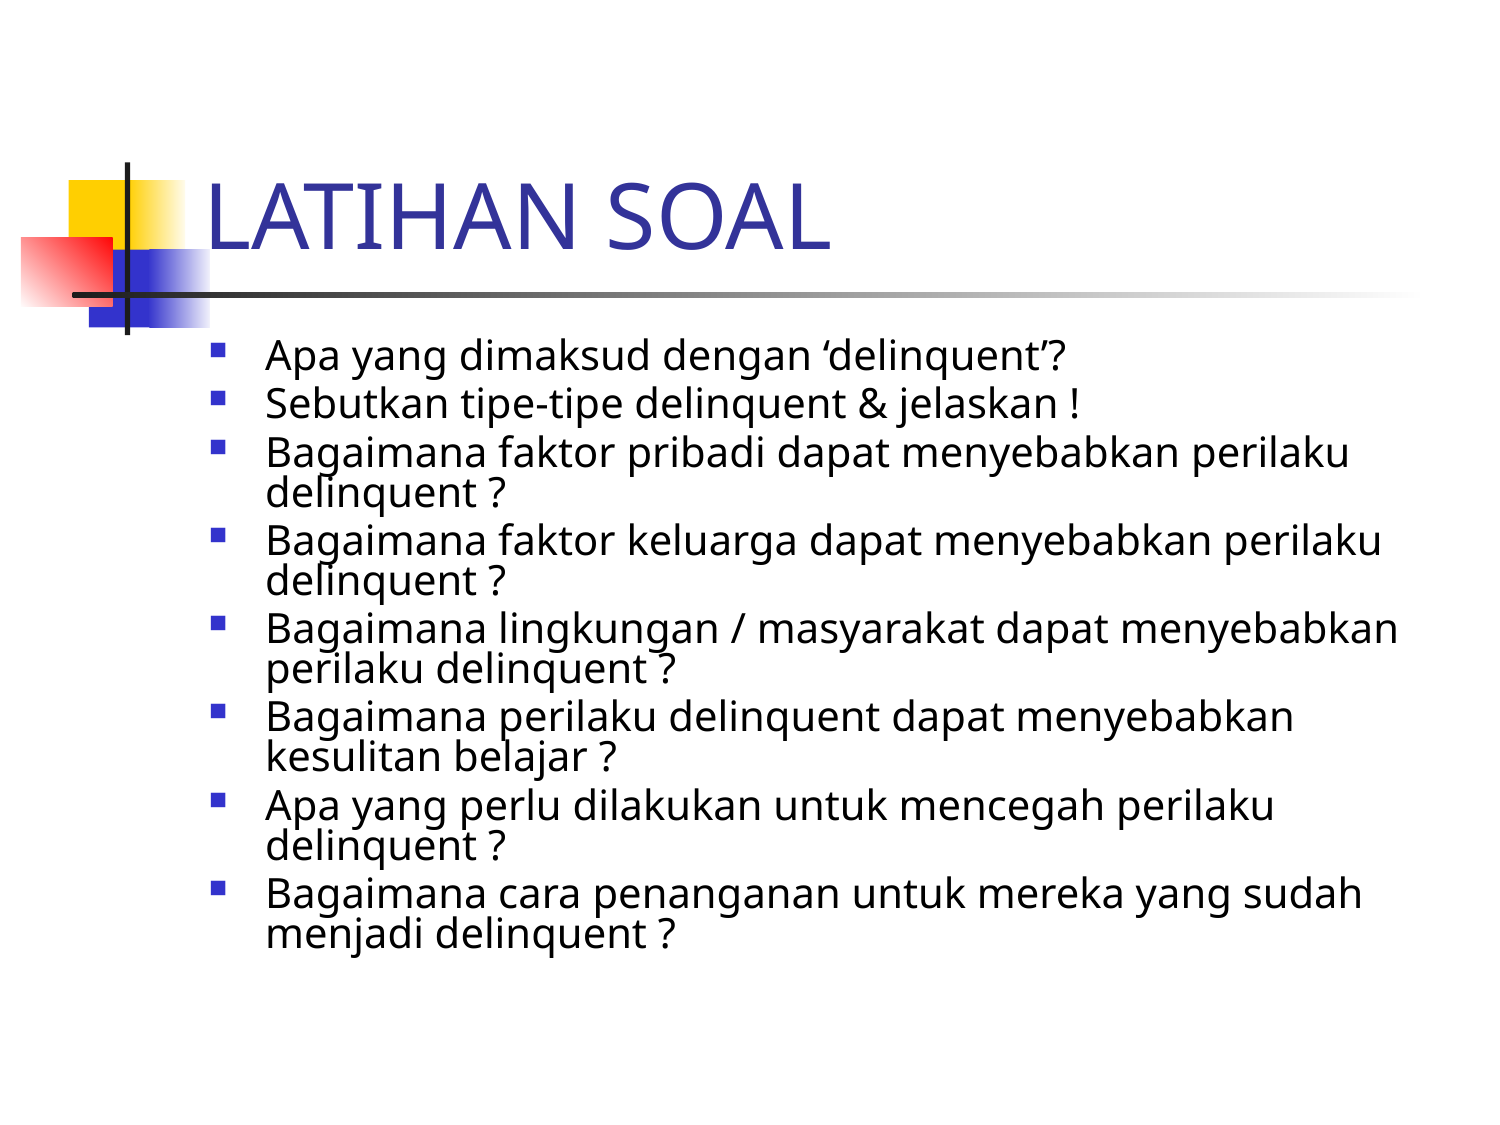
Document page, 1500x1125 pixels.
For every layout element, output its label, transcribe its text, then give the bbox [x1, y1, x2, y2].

list Apa yang dimaksud dengan ‘delinquent’? Sebutkan tipe-tipe delinquent & jelaskan ! Bagaimana faktor pribadi dapat menyebabkan perilaku delinquent ? Bagaimana faktor keluarga dapat menyebabkan perilaku delinquent ? Bagaimana lingkungan / masyarakat dapat menyebabkan perilaku delinquent ? Bagaimana perilaku delinquent dapat menyebabkan kesulitan belajar ? Apa yang perlu dilakukan untuk mencegah perilaku delinquent ? Bagaimana cara penanganan untuk mereka yang sudah menjadi delinquent ? [193, 330, 1470, 1007]
title LATIHAN SOAL [188, 34, 1468, 276]
